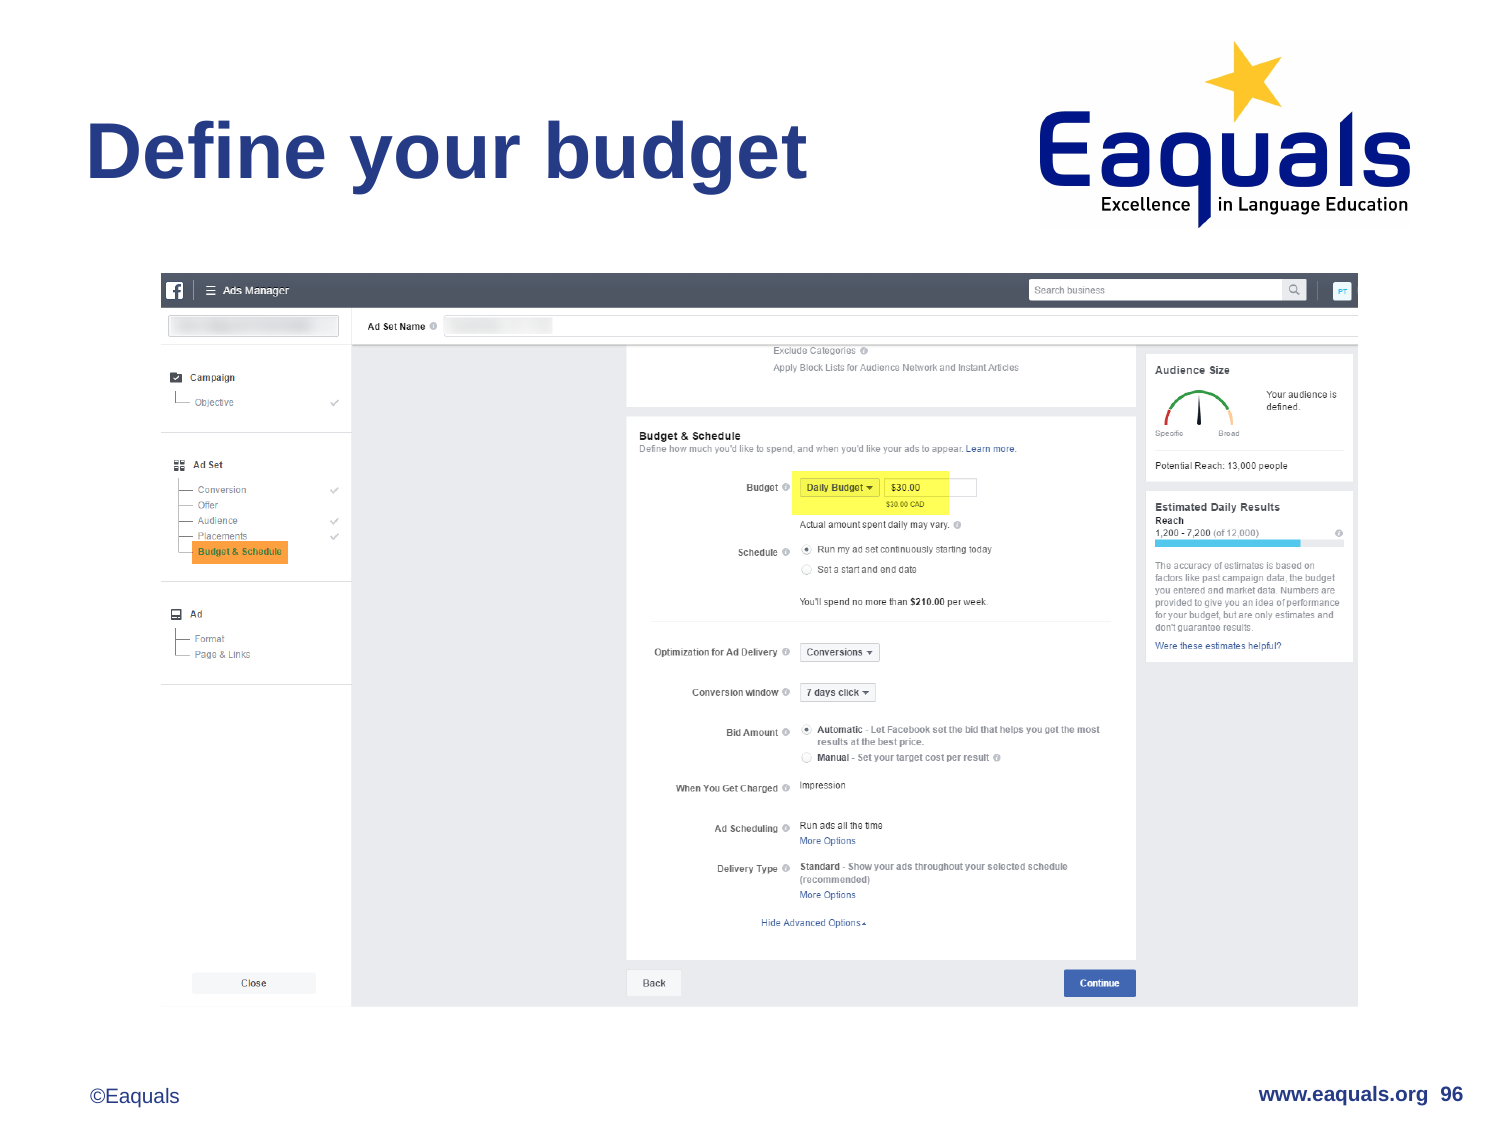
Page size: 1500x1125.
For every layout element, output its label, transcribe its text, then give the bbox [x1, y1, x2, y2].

picture [161, 273, 1358, 1007]
slide_number ©Eaquals [75, 1065, 312, 1125]
title Define your budget [70, 90, 1421, 204]
picture [1040, 41, 1410, 90]
picture [1040, 204, 1410, 228]
slide_number www.eaquals.org 96 [1128, 1063, 1479, 1124]
